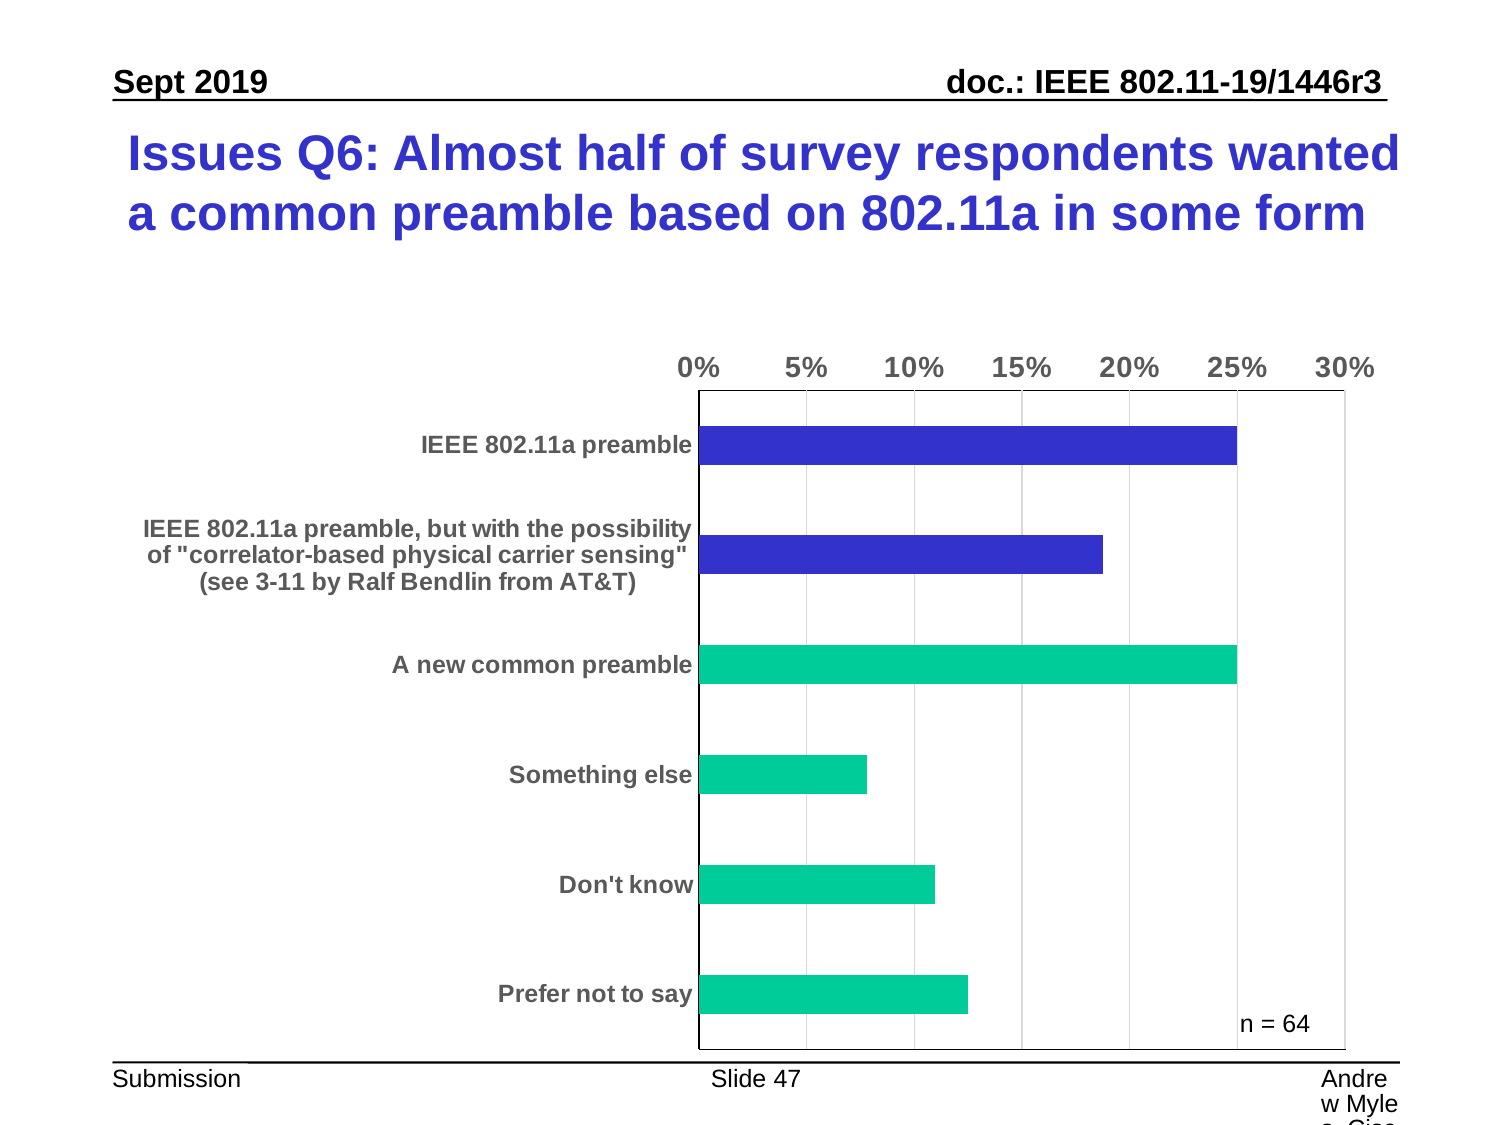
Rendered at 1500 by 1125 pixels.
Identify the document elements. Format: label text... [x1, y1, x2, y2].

title Issues Q6: Almost half of survey respondents wanted a common preamble based on 802.11a in some form [112, 112, 1438, 288]
slide_number Slide 47 [709, 1061, 803, 1093]
chart [112, 287, 1402, 1051]
footer Andrew Myles, Cisco [1320, 1061, 1402, 1093]
